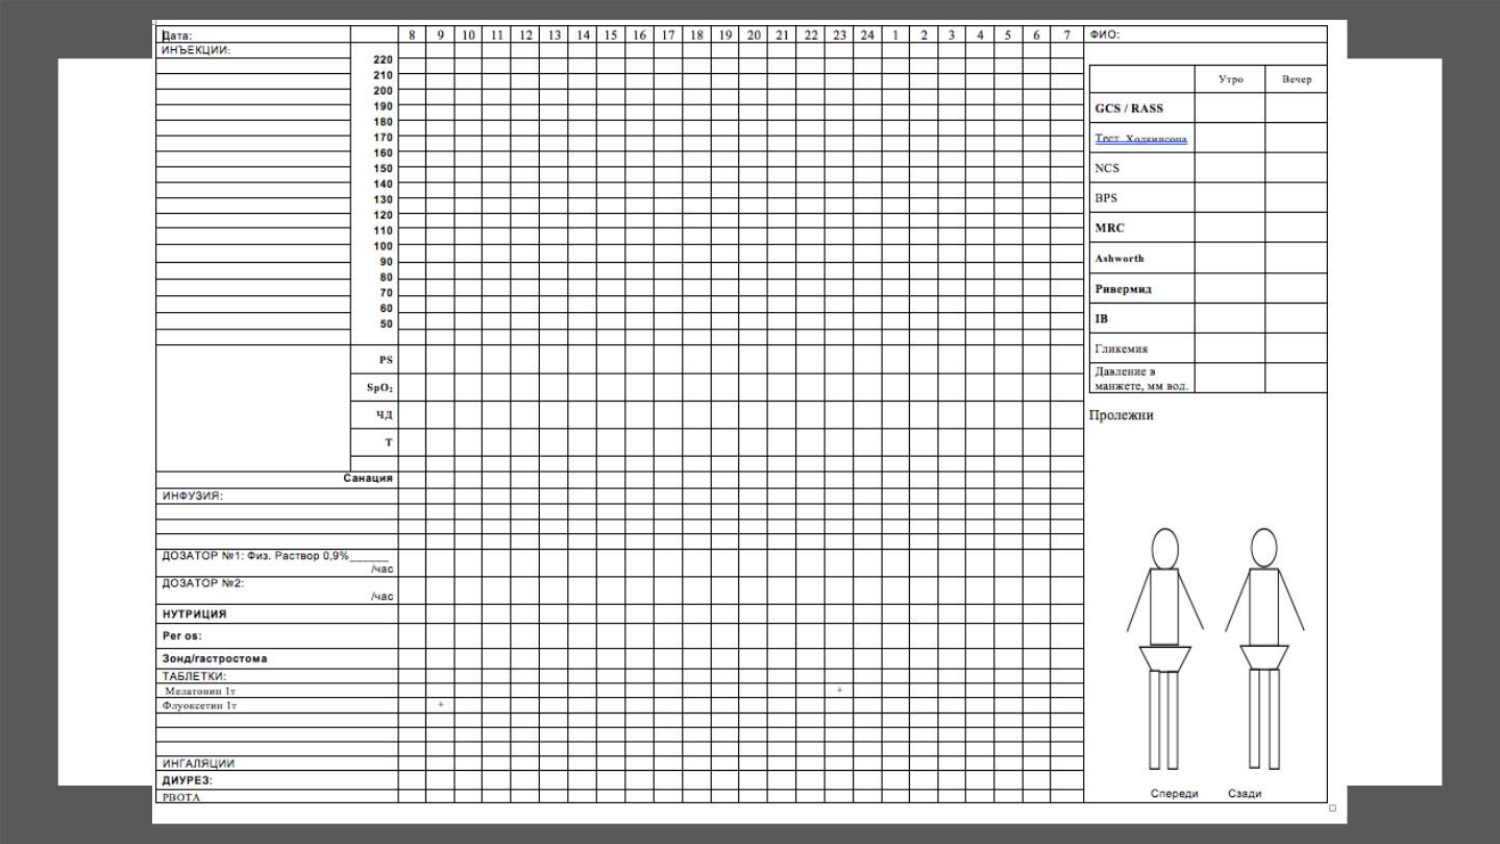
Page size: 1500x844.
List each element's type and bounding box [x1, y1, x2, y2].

text_box [0, 0, 1500, 844]
